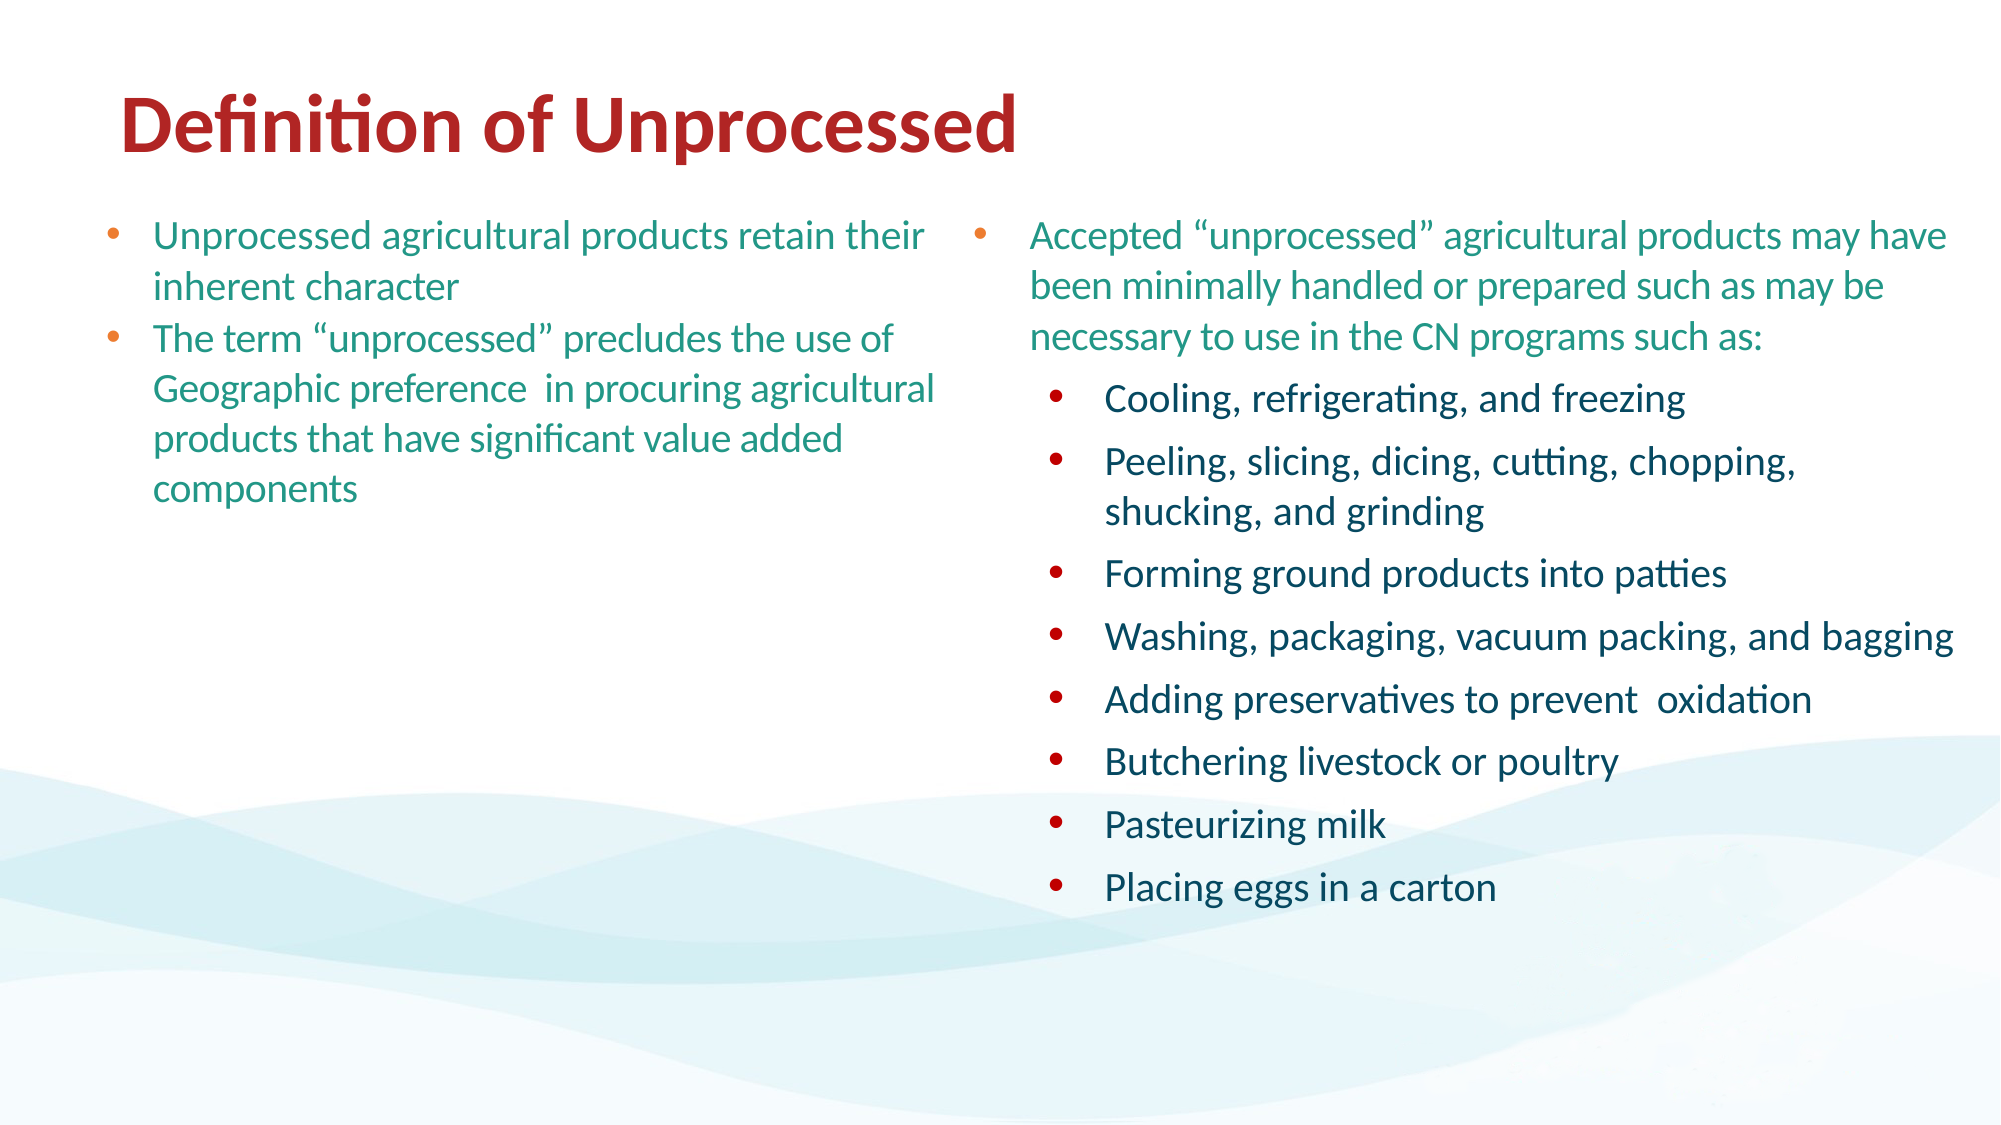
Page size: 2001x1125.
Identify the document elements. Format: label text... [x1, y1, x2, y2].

picture [0, 0, 2001, 1125]
title Definition of Unprocessed [105, 16, 1831, 200]
text_box Accepted “unprocessed” agricultural products may have been minimally handled or prepared such as may be necessary to use in the CN programs such as: Cooling, refrigerating, and freezing Peeling, slicing, dicing, cutting, chopping, shucking, and grinding Forming ground products into patties Washing, packaging, vacuum packing, and bagging Adding preservatives to prevent oxidation Butchering livestock or poultry Pasteurizing milk Placing eggs in a carton [956, 200, 2000, 1066]
list Unprocessed agricultural products retain their inherent character The term “unprocessed” precludes the use of Geographic preference in procuring agricultural products that have significant value added components [88, 200, 956, 1066]
